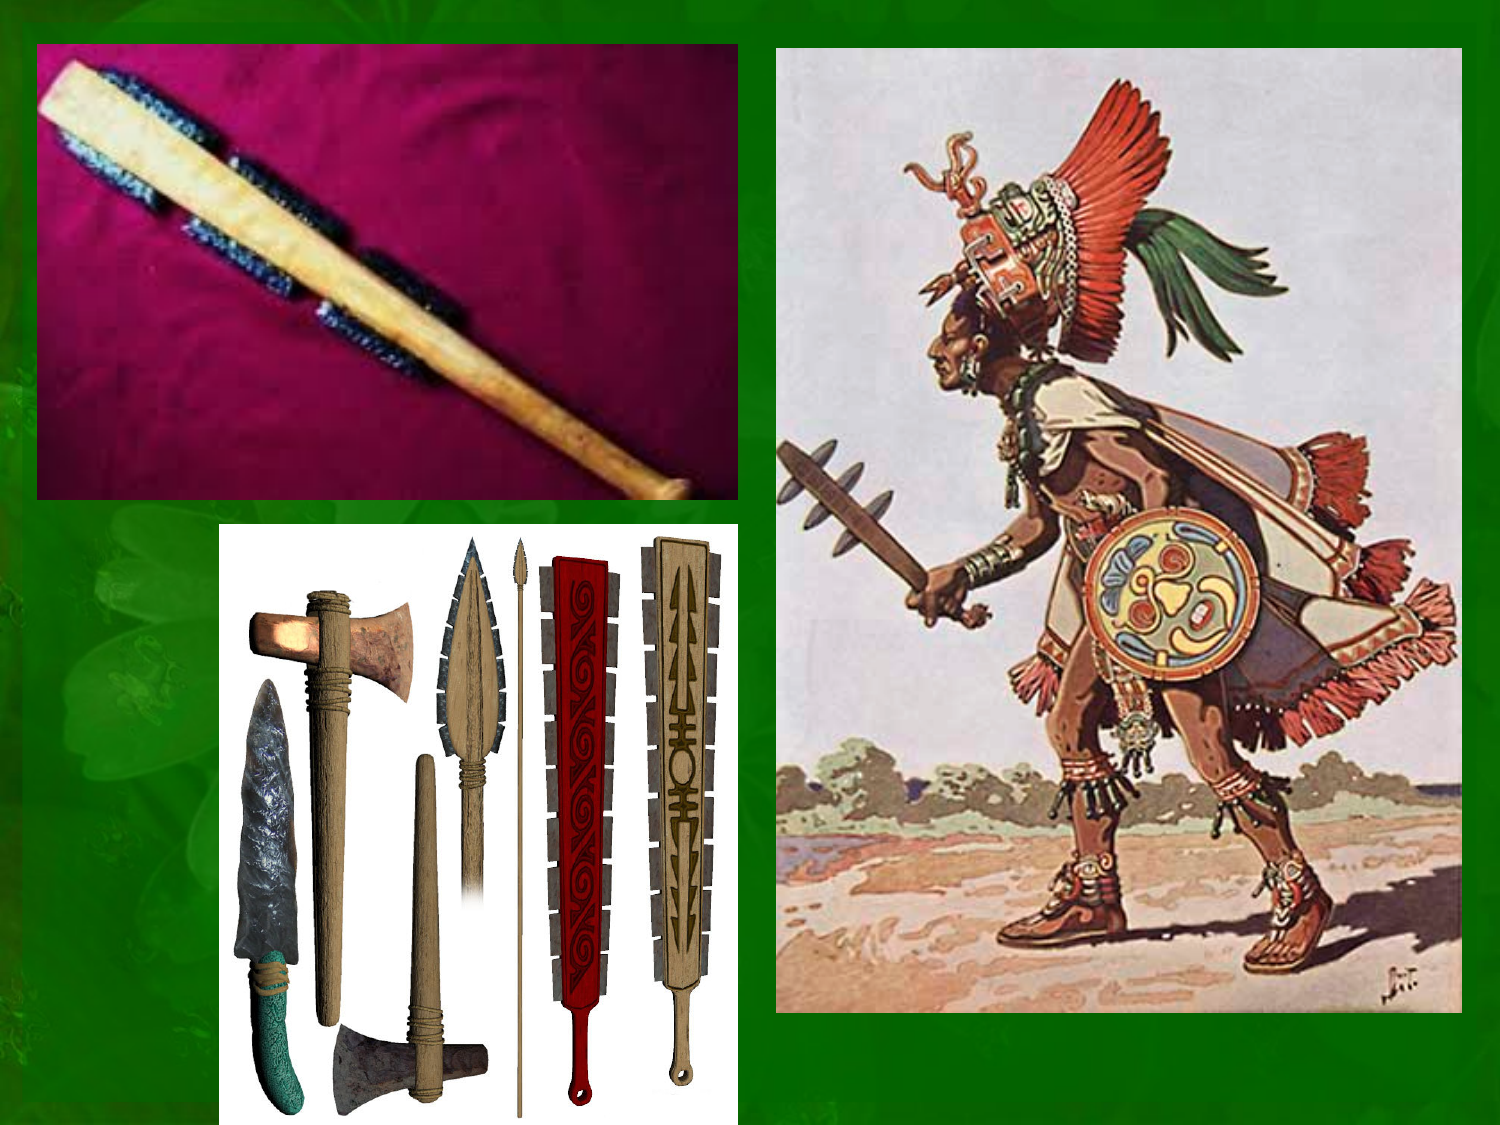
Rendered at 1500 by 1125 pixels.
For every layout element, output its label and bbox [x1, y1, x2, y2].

list [37, 44, 738, 501]
picture [0, 0, 1500, 1125]
